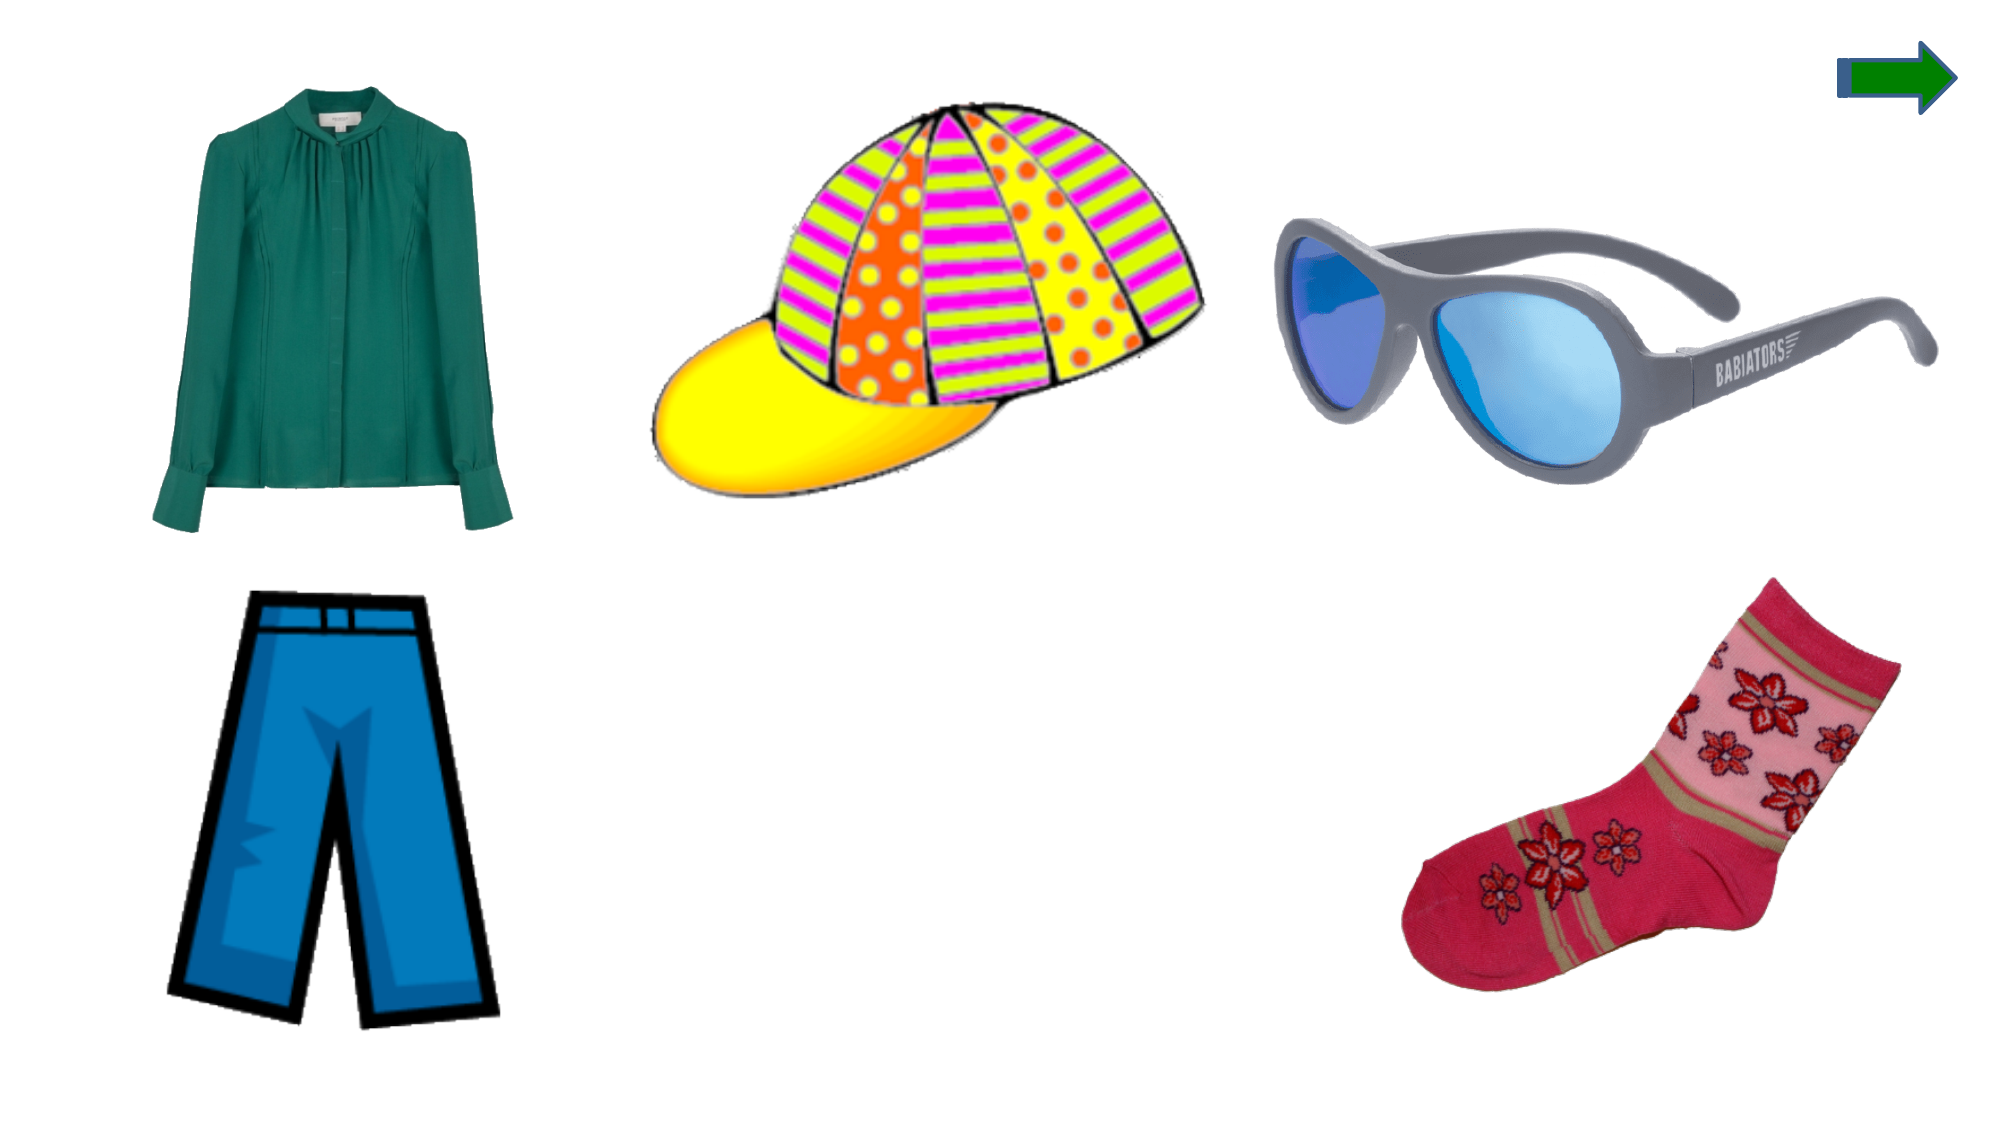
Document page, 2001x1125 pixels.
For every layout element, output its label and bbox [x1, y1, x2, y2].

picture [144, 81, 520, 538]
picture [144, 573, 520, 1045]
picture [1269, 210, 1946, 493]
picture [1398, 573, 1903, 997]
picture [648, 93, 1210, 505]
text_box [1837, 40, 1958, 116]
